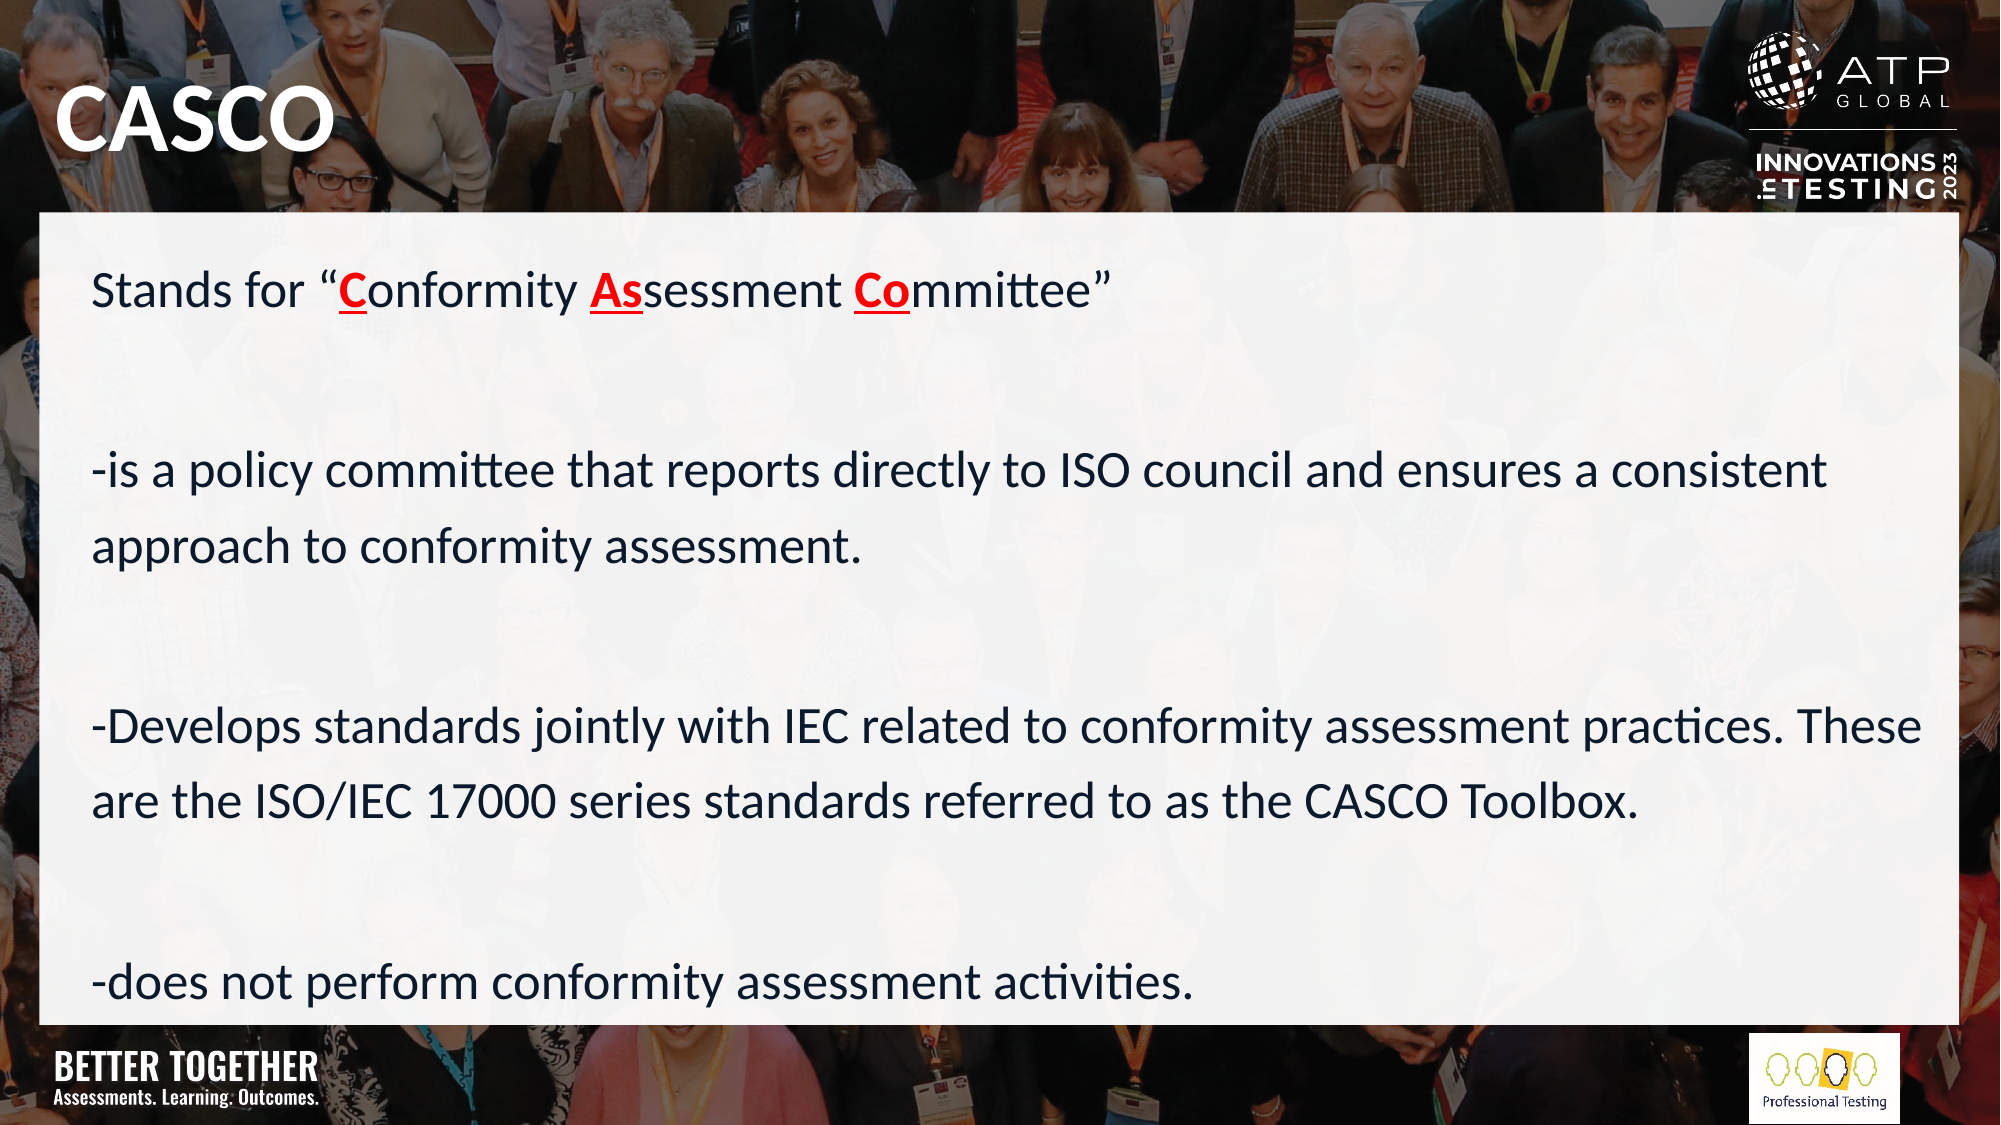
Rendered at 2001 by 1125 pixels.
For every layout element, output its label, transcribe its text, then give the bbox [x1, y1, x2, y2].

title CASCO [40, 0, 1721, 212]
list Stands for “Conformity Assessment Committee” -is a policy committee that reports directly to ISO council and ensures a consistent approach to conformity assessment. -Develops standards jointly with IEC related to conformity assessment practices. These are the ISO/IEC 17000 series standards referred to as the CASCO Toolbox. -does not perform conformity assessment activities. [39, 212, 1960, 1025]
picture [0, 0, 2000, 1125]
